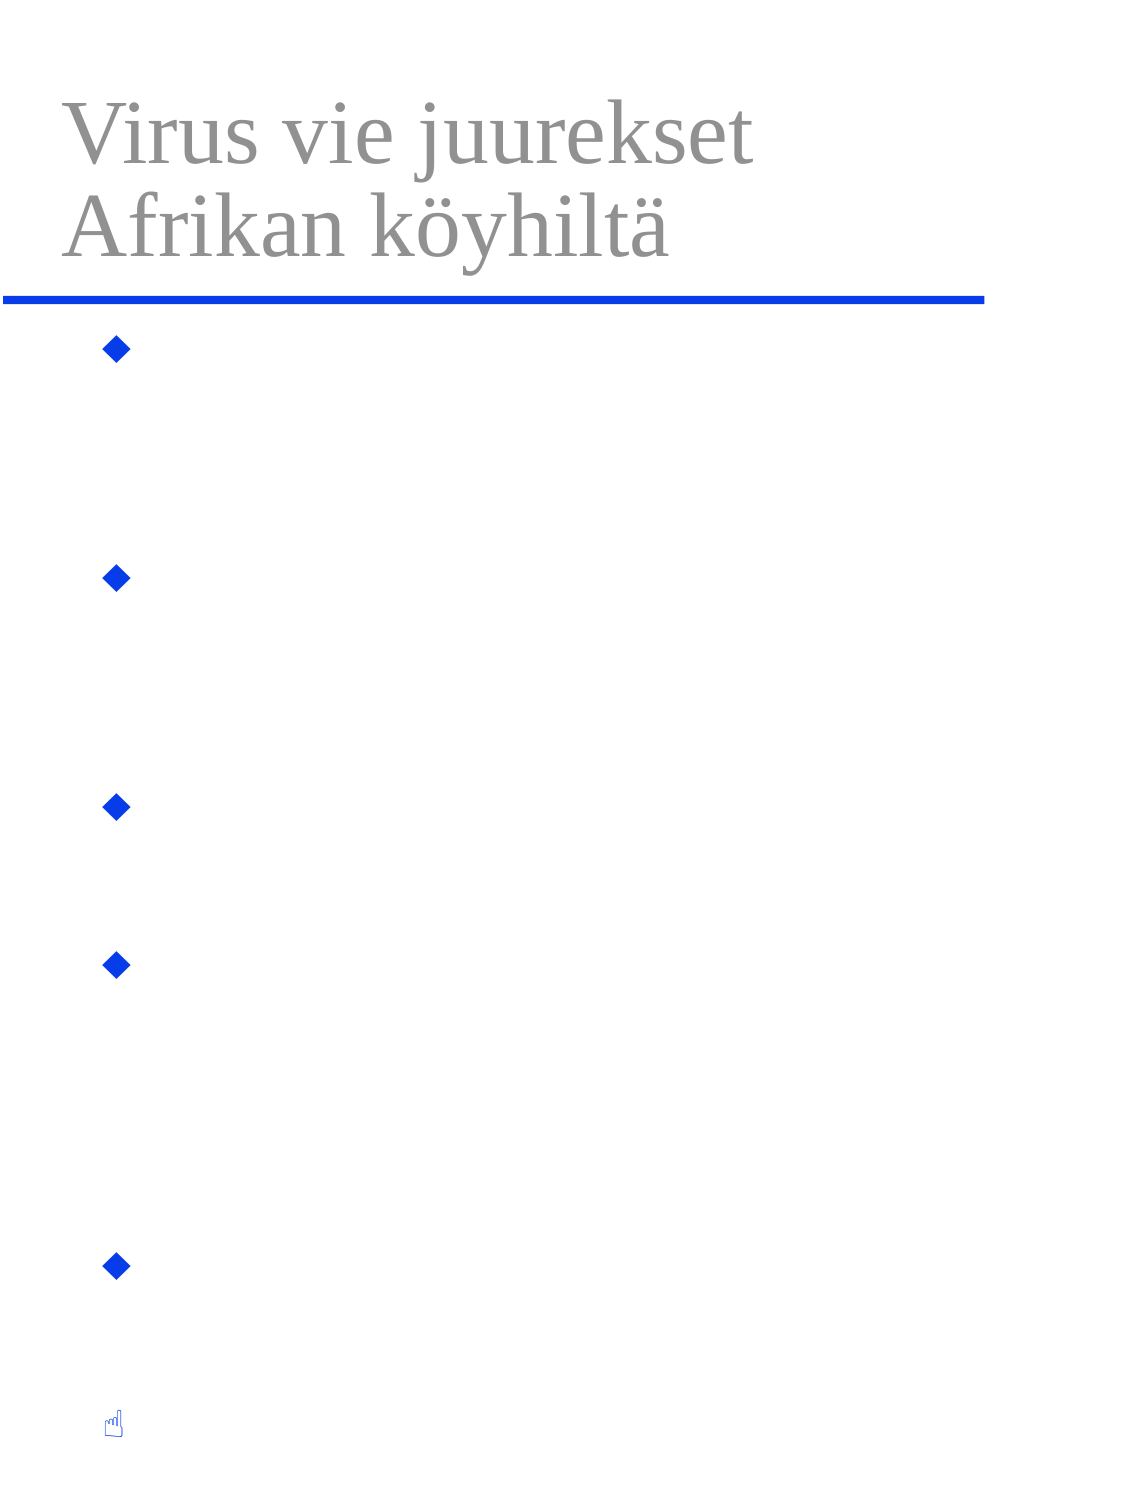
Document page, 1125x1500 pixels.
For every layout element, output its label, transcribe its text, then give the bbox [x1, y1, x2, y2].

list Kestävyyttä virustauteja vastaan ei useinkaan esiinny viljelykasvien jalostusaineistoissa Mosaiikkiviruksen vuoksi kassavasadosta menetettiin 60% Afrikassa v.1998 Virustautiset kassavat tuottavat 2-6 tonnia juureksia hehtaarilta. Geenimuuntelun avulla on jalostettu viruskestäviä kassavalinjoja, jotka tuottaisivat terveitä juureksia 30 tn/ha Koelupia odotetaan Zimbabwessa montako vuotta? Robertson ym. 2001 [86, 311, 1125, 1213]
title Virus vie juurekset Afrikan köyhiltä [46, 40, 1004, 284]
